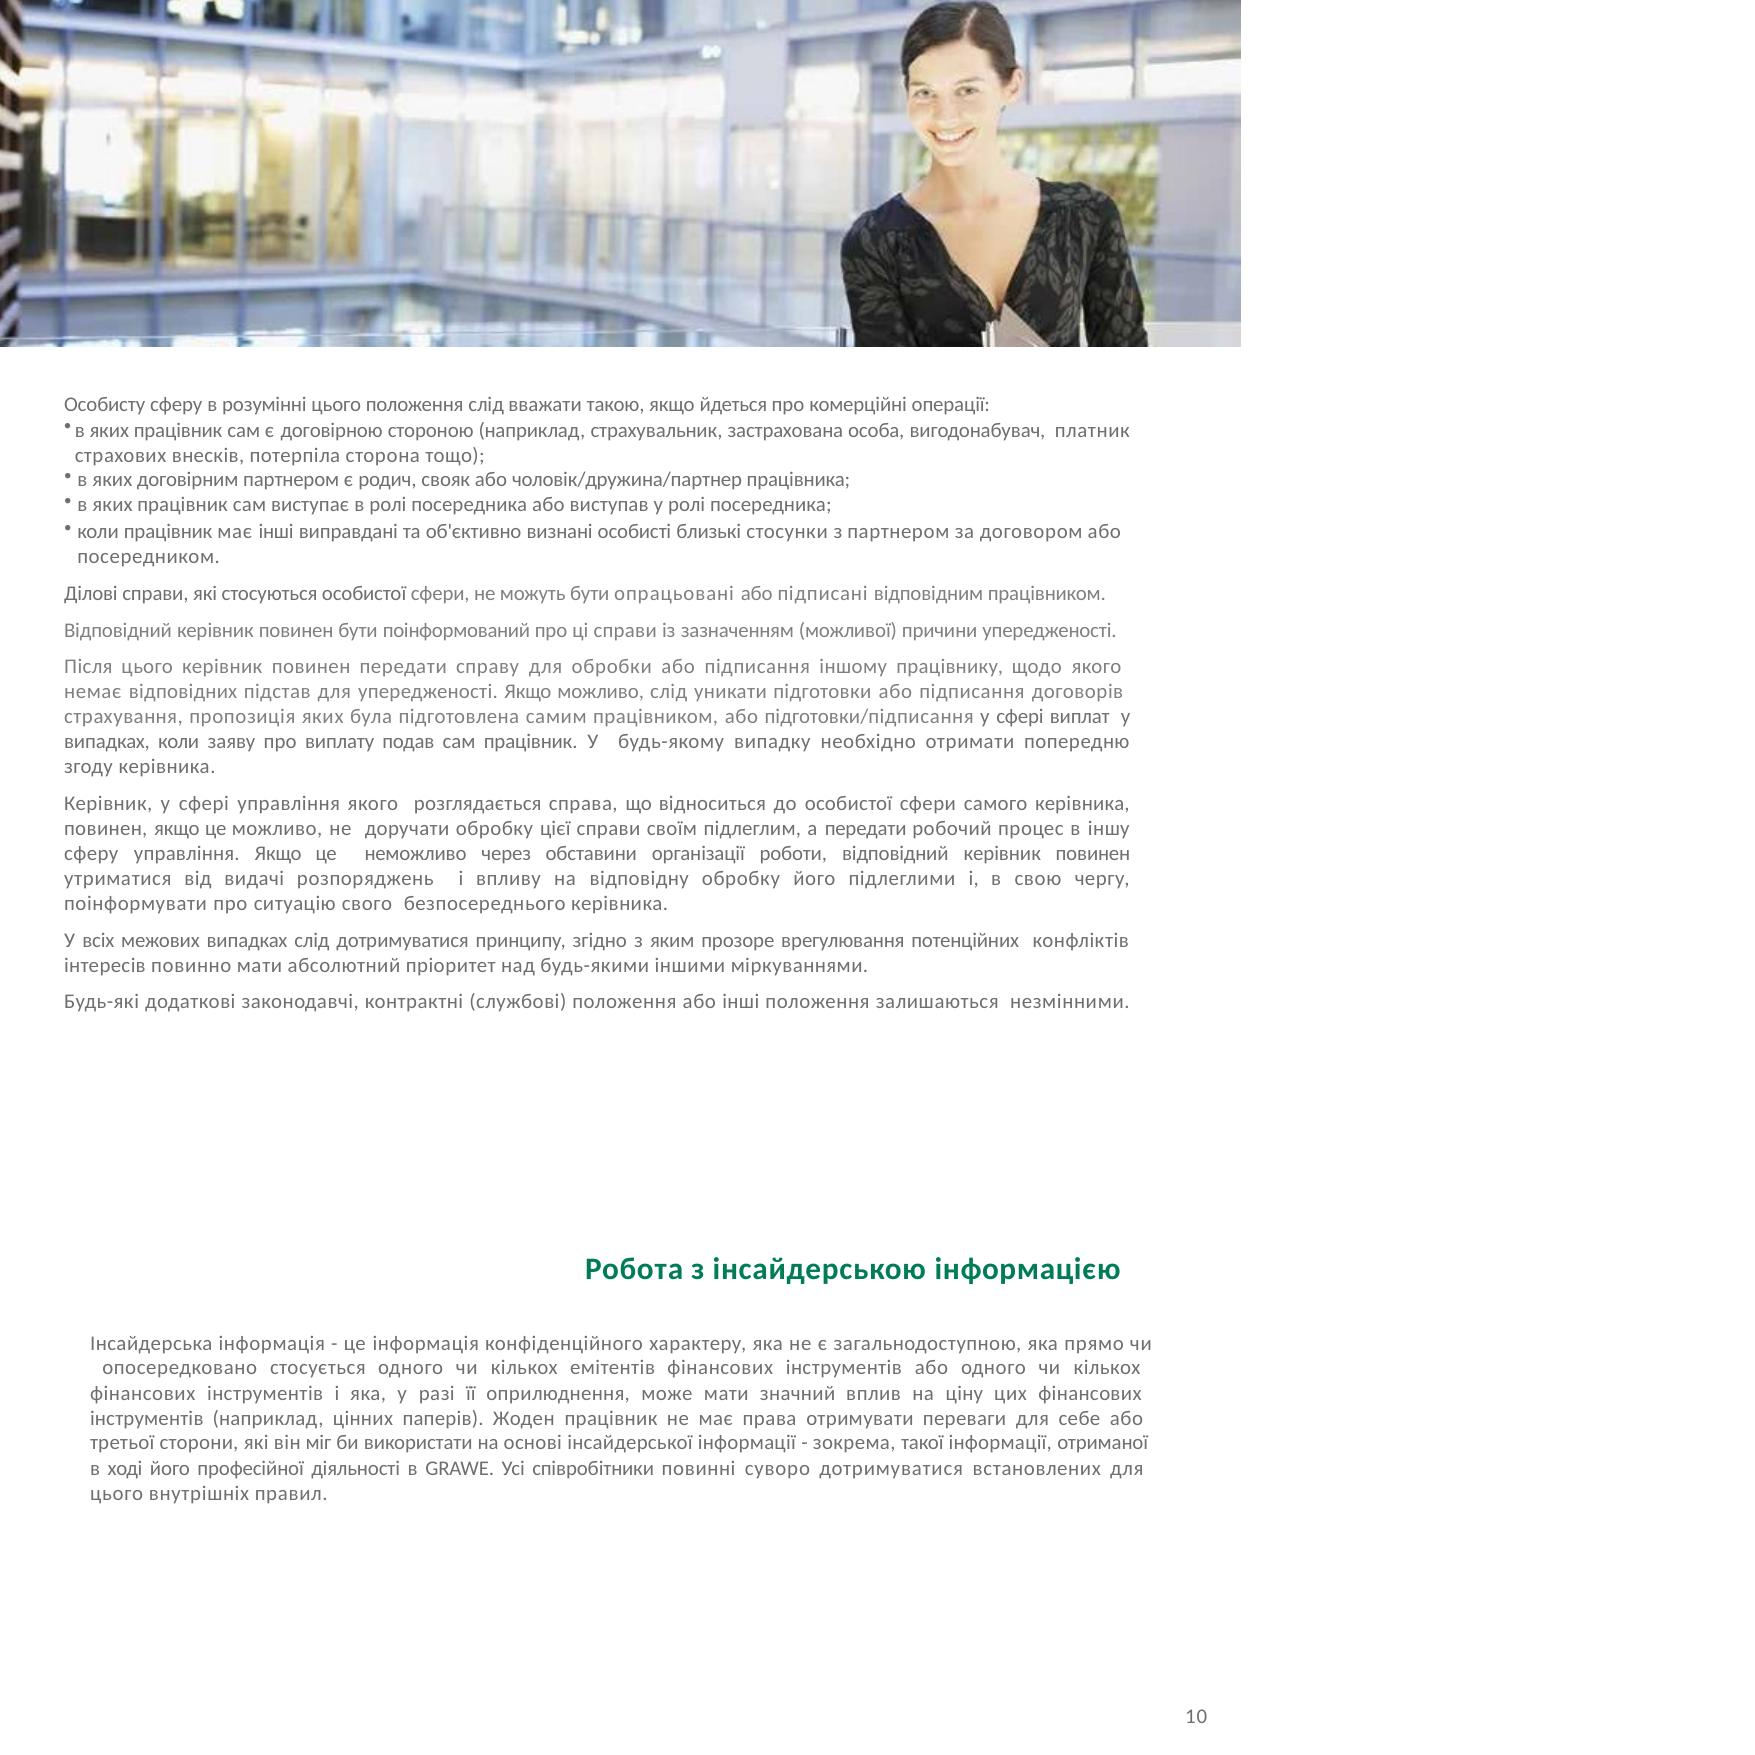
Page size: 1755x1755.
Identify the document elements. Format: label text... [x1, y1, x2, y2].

text_box Робота з інсайдерською інформацією [582, 1246, 1197, 1326]
text_box Інсайдерська інформація - це інформація конфіденційного характеру, яка не є загальнодоступною, яка прямо чи опосередковано стосується одного чи кількох емітентів фінансових інструментів або одного чи кількох фінансових інструментів і яка, у разі її оприлюднення, може мати значний вплив на ціну цих фінансових інструментів (наприклад, цінних паперів). Жоден працівник не має права отримувати переваги для себе або третьої сторони, які він міг би використати на основі інсайдерської інформації - зокрема, такої інформації, отриманої в ході його професійної діяльності в GRAWE. Усі співробітники повинні суворо дотримуватися встановлених для цього внутрішніх правил. [87, 1327, 1154, 1505]
text_box Особисту сферу в розумінні цього положення слід вважати такою, якщо йдеться про комерційні операції: в яких працівник сам є договірною стороною (наприклад, страхувальник, застрахована особа, вигодонабувач, платник страхових внесків, потерпіла сторона тощо); в яких договірним партнером є родич, свояк або чоловік/дружина/партнер працівника; в яких працівник сам виступає в ролі посередника або виступав у ролі посередника; коли працівник має інші виправдані та об'єктивно визнані особисті близькі стосунки з партнером за договором або посередником. Ділові справи, які стосуються особистої сфери, не можуть бути опрацьовані або підписані відповідним працівником. Відповідний керівник повинен бути поінформований про ці справи із зазначенням (можливої) причини упередженості. Після цього керівник повинен передати справу для обробки або підписання іншому працівнику, щодо якого немає відповідних підстав для упередженості. Якщо можливо, слід уникати підготовки або підписання договорів страхування, пропозиція яких була підготовлена самим працівником, або підготовки/підписання у сфері виплат у випадках, коли заяву про виплату подав сам працівник. У будь-якому випадку необхідно отримати попередню згоду керівника. Керівник, у сфері управління якого розглядається справа, що відноситься до особистої сфери самого керівника, повинен, якщо це можливо, не доручати обробку цієї справи своїм підлеглим, а передати робочий процес в іншу сферу управління. Якщо це неможливо через обставини організації роботи, відповідний керівник повинен утриматися від видачі розпоряджень і впливу на відповідну обробку його підлеглими і, в свою чергу, поінформувати про ситуацію свого безпосереднього керівника. У всіх межових випадках слід дотримуватися принципу, згідно з яким прозоре врегулювання потенційних конфліктів інтересів повинно мати абсолютний пріоритет над будь-якими іншими міркуваннями. Будь-які додаткові законодавчі, контрактні (службові) положення або інші положення залишаються незмінними. [62, 377, 1178, 1013]
picture [0, 0, 1241, 347]
text_box 10 [1182, 1700, 1211, 1728]
